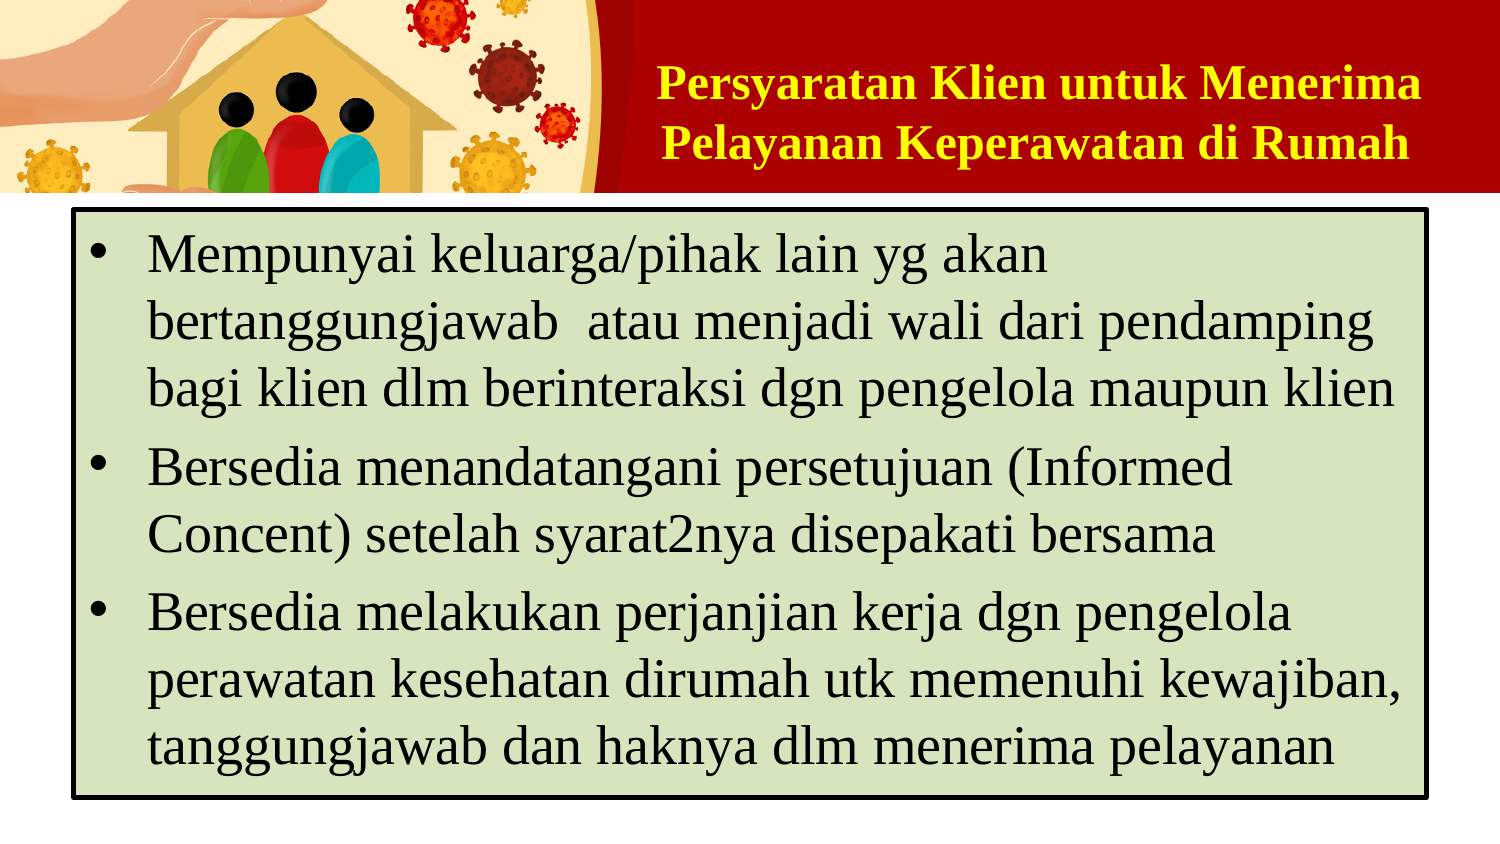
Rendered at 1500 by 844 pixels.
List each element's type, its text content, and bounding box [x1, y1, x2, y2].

picture [0, 0, 1500, 844]
list Mempunyai keluarga/pihak lain yg akan bertanggungjawab atau menjadi wali dari pendamping bagi klien dlm berinteraksi dgn pengelola maupun klien Bersedia menandatangani persetujuan (Informed Concent) setelah syarat2nya disepakati bersama Bersedia melakukan perjanjian kerja dgn pengelola perawatan kesehatan dirumah utk memenuhi kewajiban, tanggungjawab dan haknya dlm menerima pelayanan [73, 209, 1427, 798]
title Persyaratan Klien untuk Menerima Pelayanan Keperawatan di Rumah [612, 46, 1438, 173]
